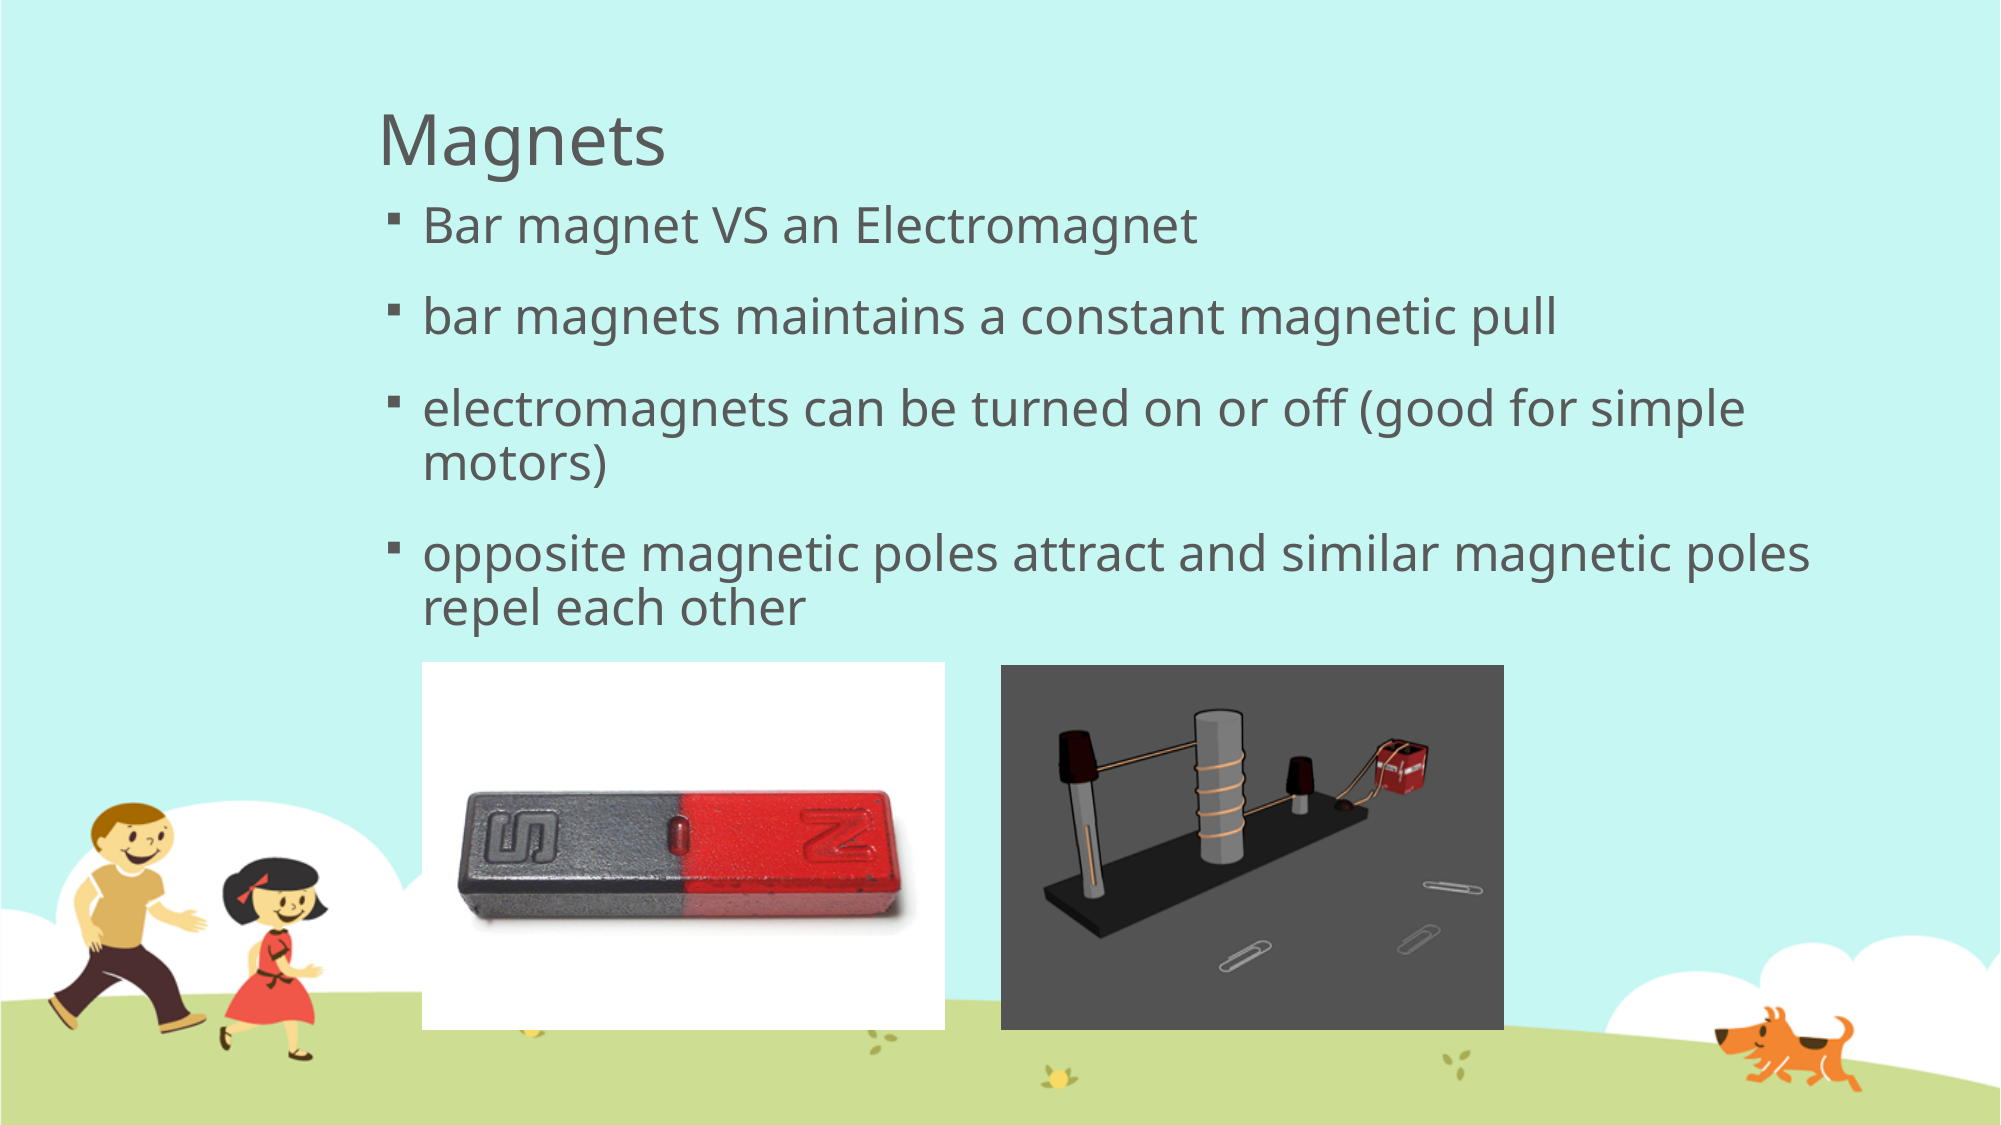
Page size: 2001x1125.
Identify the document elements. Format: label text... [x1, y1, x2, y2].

list Bar magnet VS an Electromagnet bar magnets maintains a constant magnetic pull electromagnets can be turned on or off (good for simple motors) opposite magnetic poles attract and similar magnetic poles repel each other [362, 192, 1900, 938]
picture [0, 0, 2001, 1125]
title Magnets [362, 50, 1900, 189]
